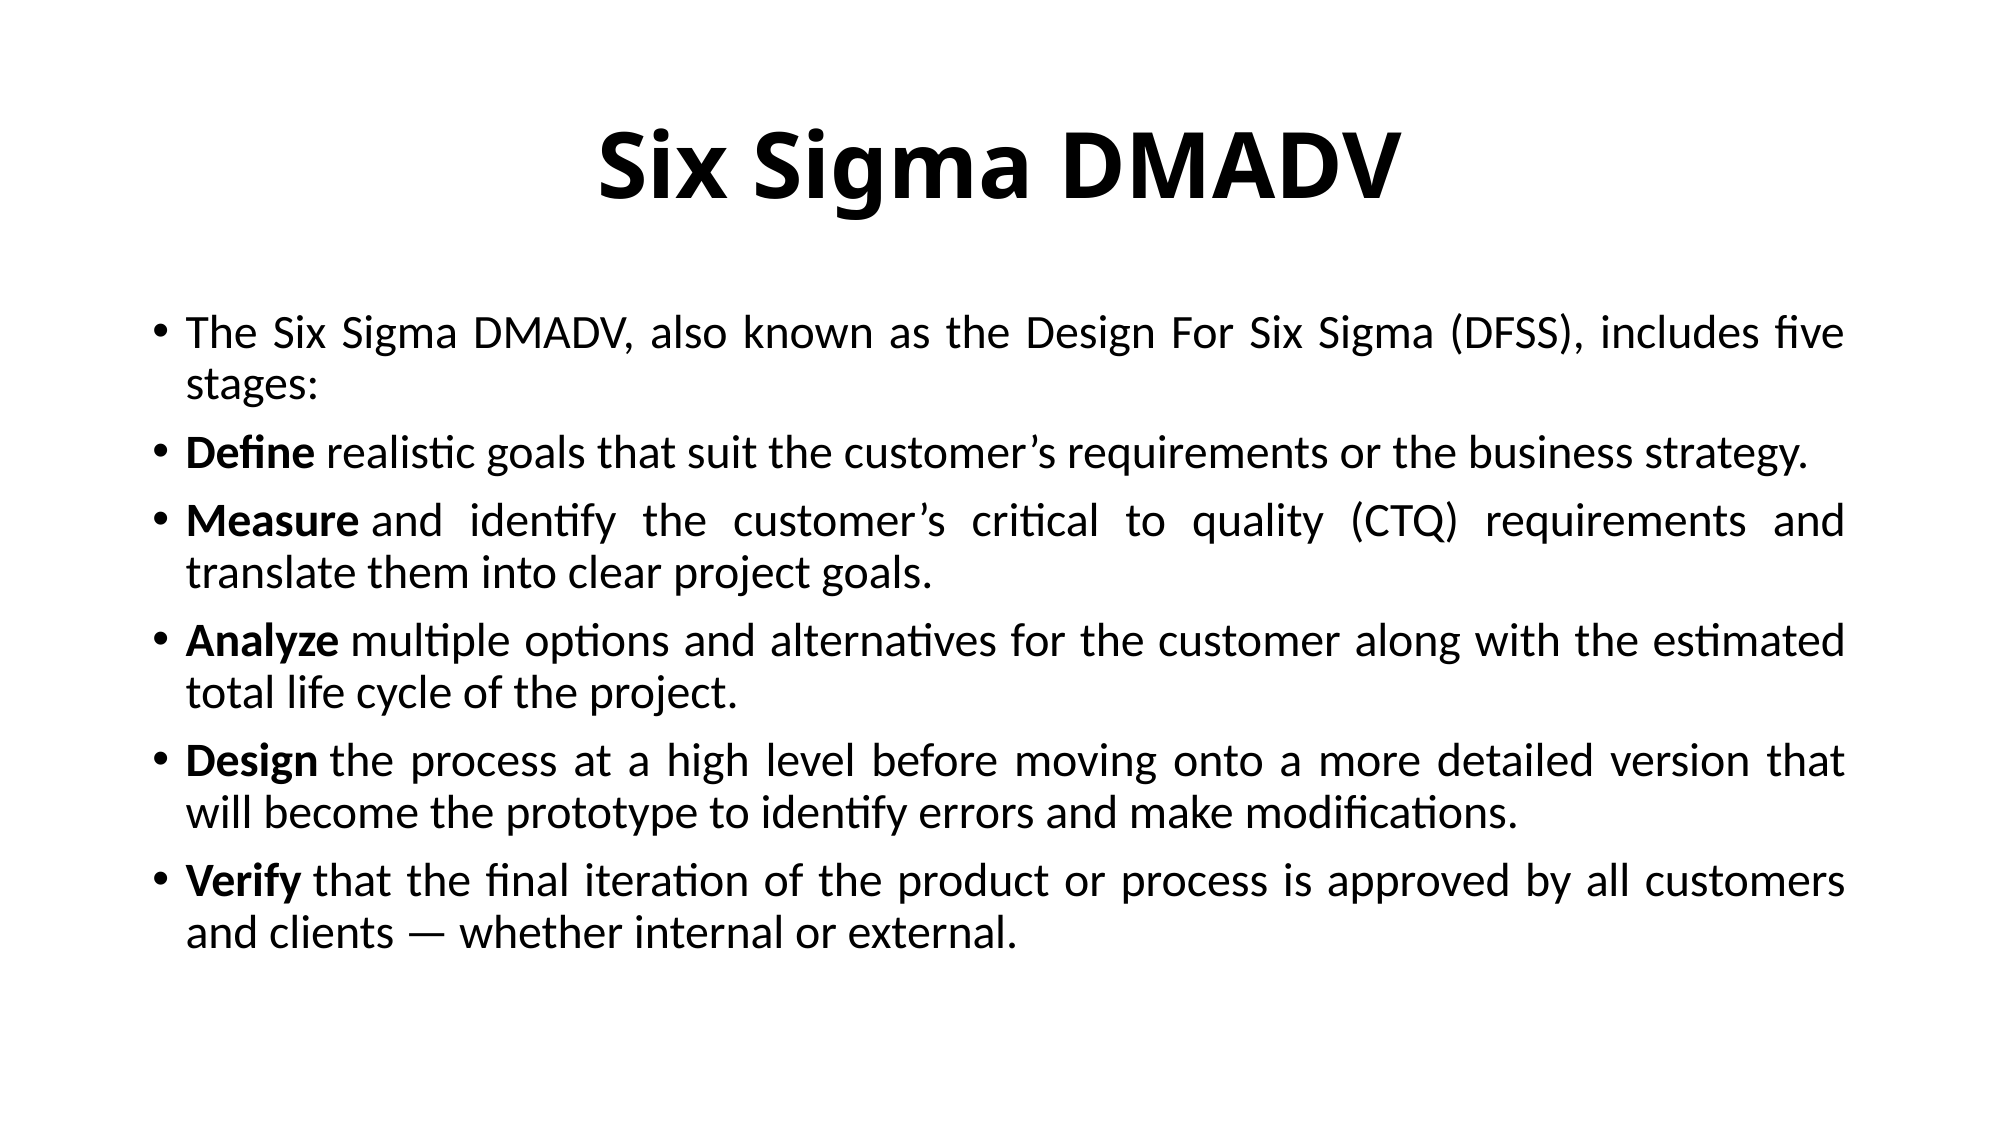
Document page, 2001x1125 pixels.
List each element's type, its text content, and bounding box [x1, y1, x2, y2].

list The Six Sigma DMADV, also known as the Design For Six Sigma (DFSS), includes five stages: Define realistic goals that suit the customer’s requirements or the business strategy. Measure and identify the customer’s critical to quality (CTQ) requirements and translate them into clear project goals. Analyze multiple options and alternatives for the customer along with the estimated total life cycle of the project. Design the process at a high level before moving onto a more detailed version that will become the prototype to identify errors and make modifications. Verify that the final iteration of the product or process is approved by all customers and clients — whether internal or external. [137, 299, 1863, 1014]
title Six Sigma DMADV [137, 59, 1863, 278]
